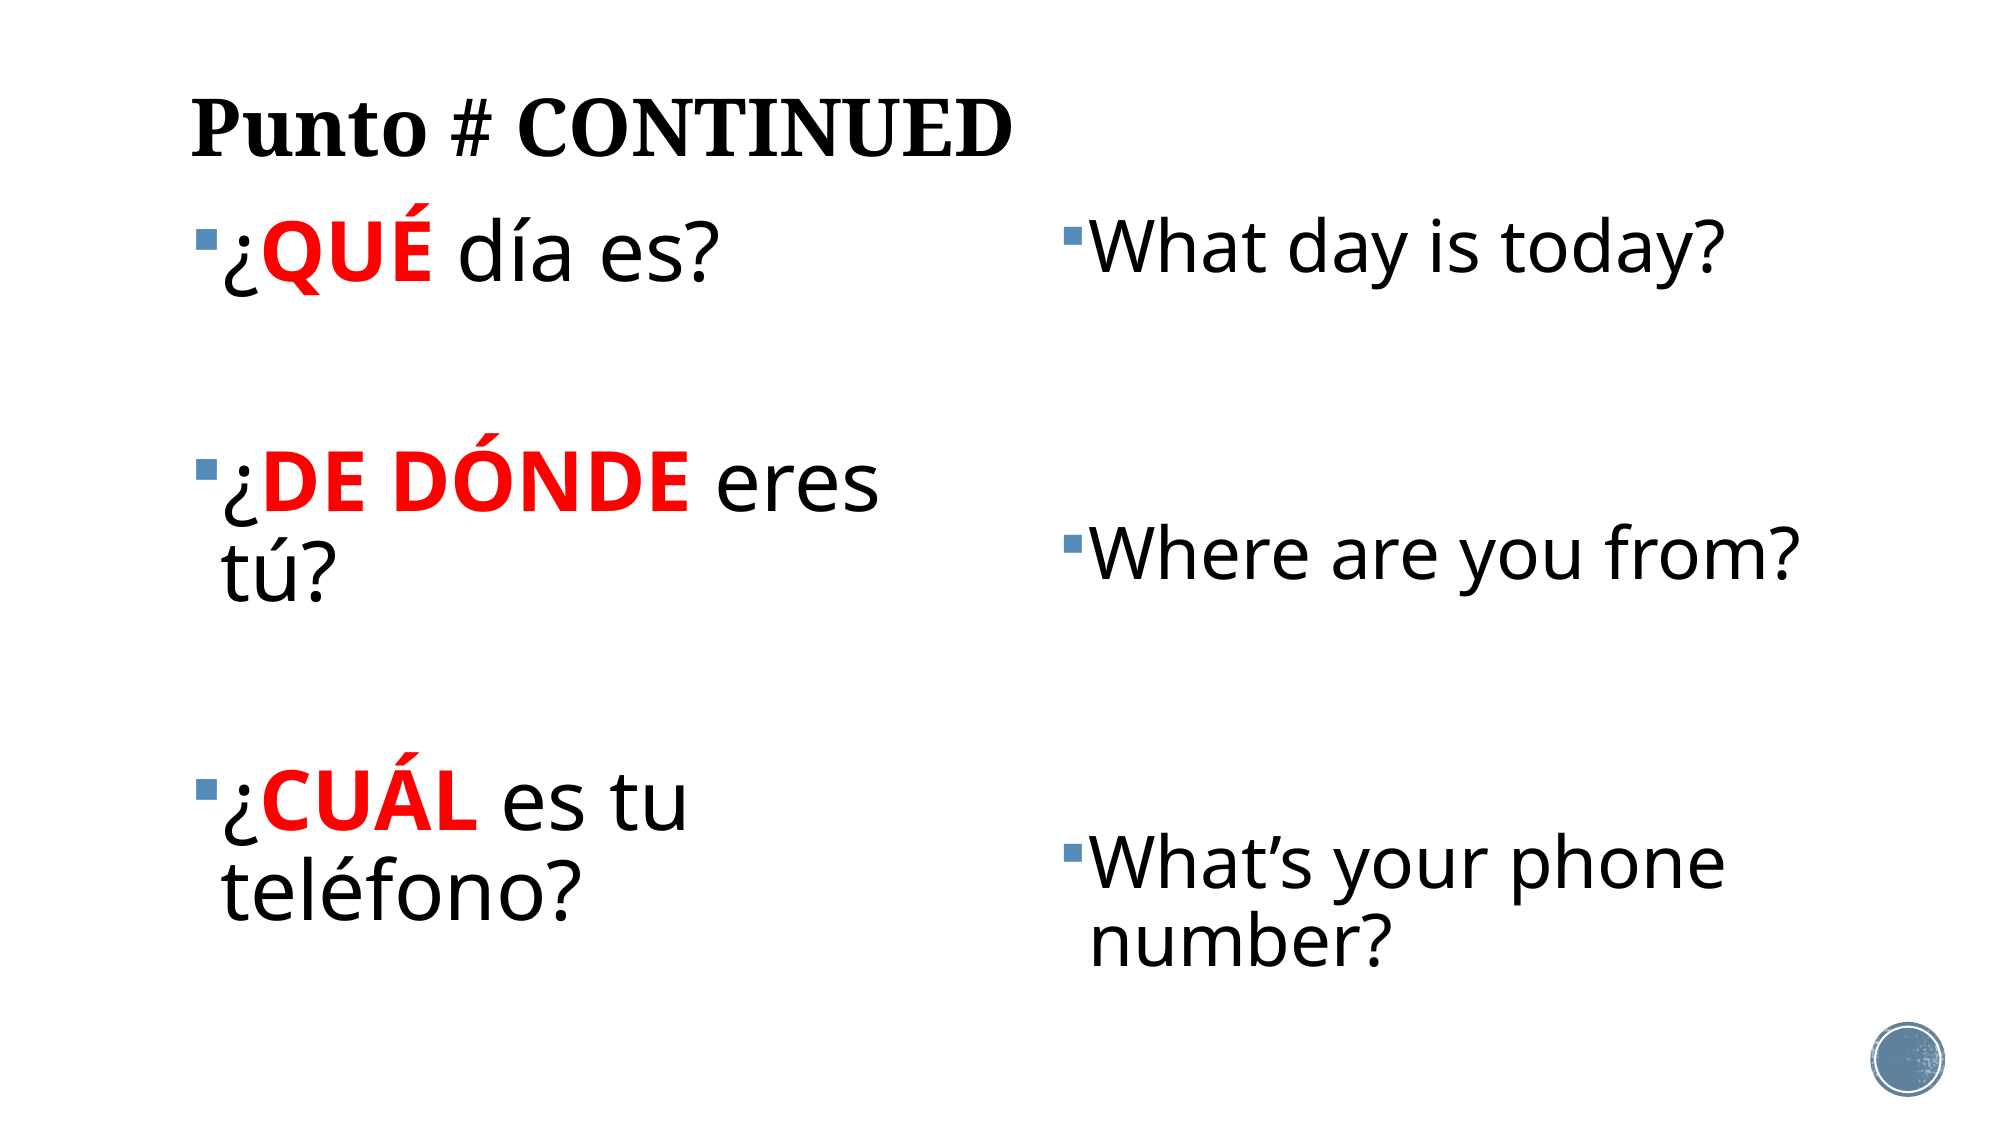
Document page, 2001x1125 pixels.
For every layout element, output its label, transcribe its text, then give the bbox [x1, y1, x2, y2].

title Punto # CONTINUED [175, 79, 1826, 181]
list ¿QUÉ día es? ¿DE DÓNDE eres tú? ¿CUÁL es tu teléfono? [175, 201, 956, 1013]
list What day is today? Where are you from? What’s your phone number? [1043, 201, 1824, 1013]
